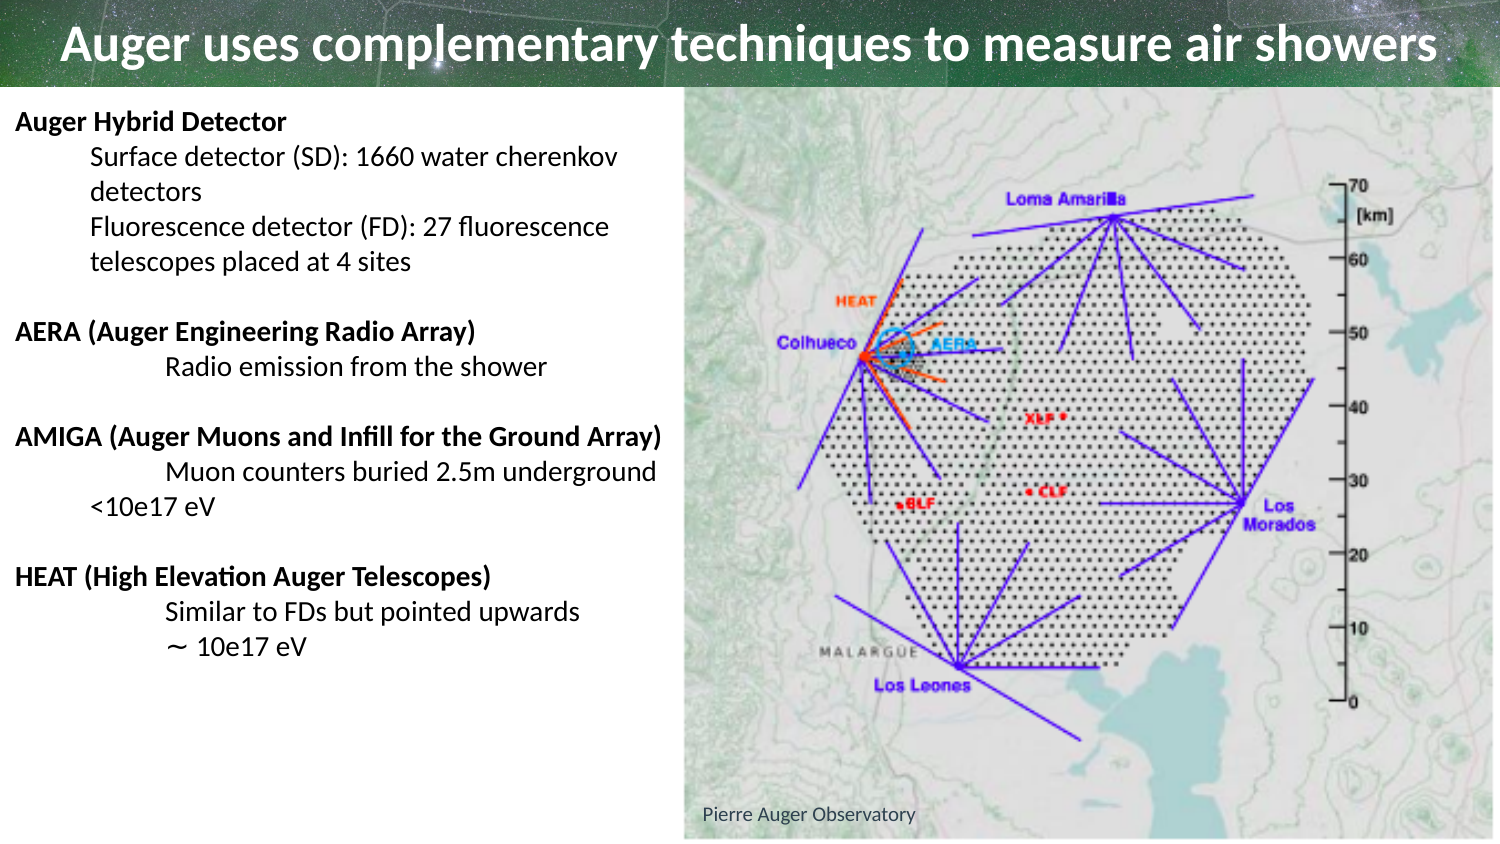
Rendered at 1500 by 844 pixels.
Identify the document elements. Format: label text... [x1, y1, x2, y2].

picture [0, 0, 1500, 844]
text_box Auger Hybrid Detector Surface detector (SD): 1660 water cherenkov detectors Fluorescence detector (FD): 27 fluorescence telescopes placed at 4 sites AERA (Auger Engineering Radio Array) Radio emission from the shower AMIGA (Auger Muons and Infill for the Ground Array) Muon counters buried 2.5m underground <10e17 eV HEAT (High Elevation Auger Telescopes) Similar to FDs but pointed upwards ∼ 10e17 eV [0, 95, 671, 678]
